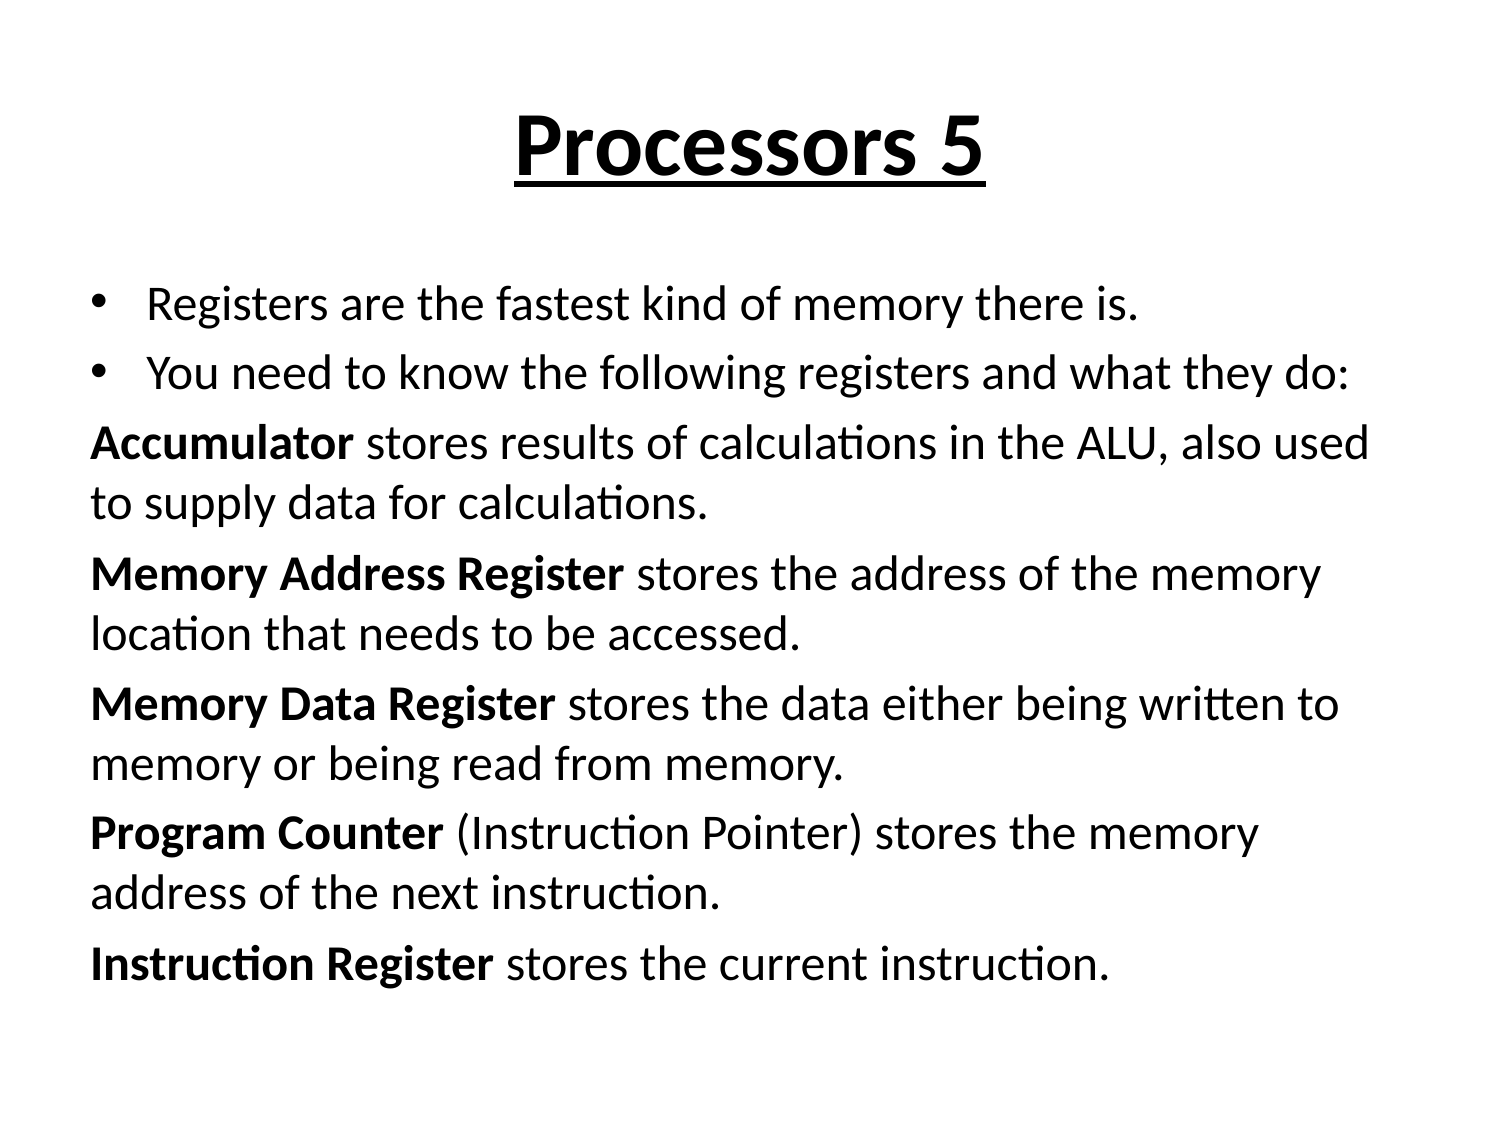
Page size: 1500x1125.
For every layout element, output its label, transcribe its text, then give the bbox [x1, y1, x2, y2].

title Processors 5 [75, 45, 1425, 233]
list Registers are the fastest kind of memory there is. You need to know the following registers and what they do: Accumulator stores results of calculations in the ALU, also used to supply data for calculations. Memory Address Register stores the address of the memory location that needs to be accessed. Memory Data Register stores the data either being written to memory or being read from memory. Program Counter (Instruction Pointer) stores the memory address of the next instruction. Instruction Register stores the current instruction. [75, 262, 1425, 1005]
